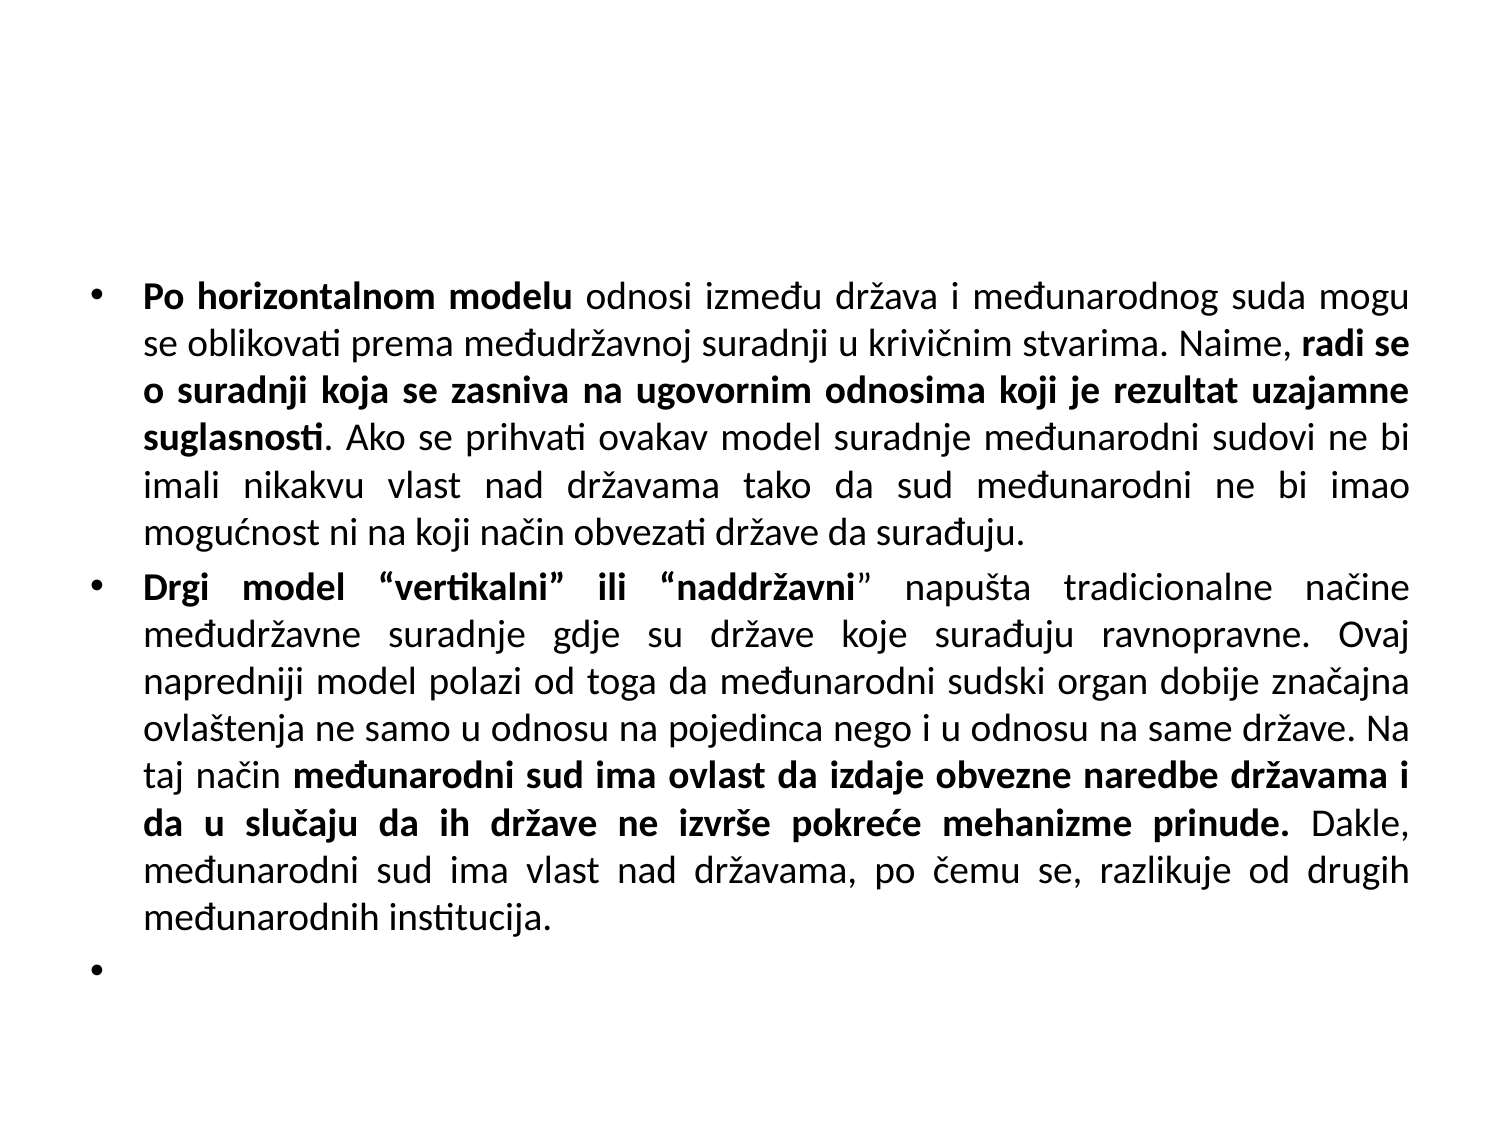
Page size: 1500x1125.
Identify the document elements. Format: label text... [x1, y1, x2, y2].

list Po horizontalnom modelu odnosi između država i međunarodnog suda mogu se oblikovati prema međudržavnoj suradnji u krivičnim stvarima. Naime, radi se o suradnji koja se zasniva na ugovornim odnosima koji je rezultat uzajamne suglasnosti. Ako se prihvati ovakav model suradnje međunarodni sudovi ne bi imali nikakvu vlast nad državama tako da sud međunarodni ne bi imao mogućnost ni na koji način obvezati države da surađuju. Drgi model “vertikalni” ili “naddržavni” napušta tradicionalne načine međudržavne suradnje gdje su države koje surađuju ravnopravne. Ovaj napredniji model polazi od toga da međunarodni sudski organ dobije značajna ovlaštenja ne samo u odnosu na pojedinca nego i u odnosu na same države. Na taj način međunarodni sud ima ovlast da izdaje obvezne naredbe državama i da u slučaju da ih države ne izvrše pokreće mehanizme prinude. Dakle, međunarodni sud ima vlast nad državama, po čemu se, razlikuje od drugih međunarodnih institucija. [75, 262, 1425, 1005]
